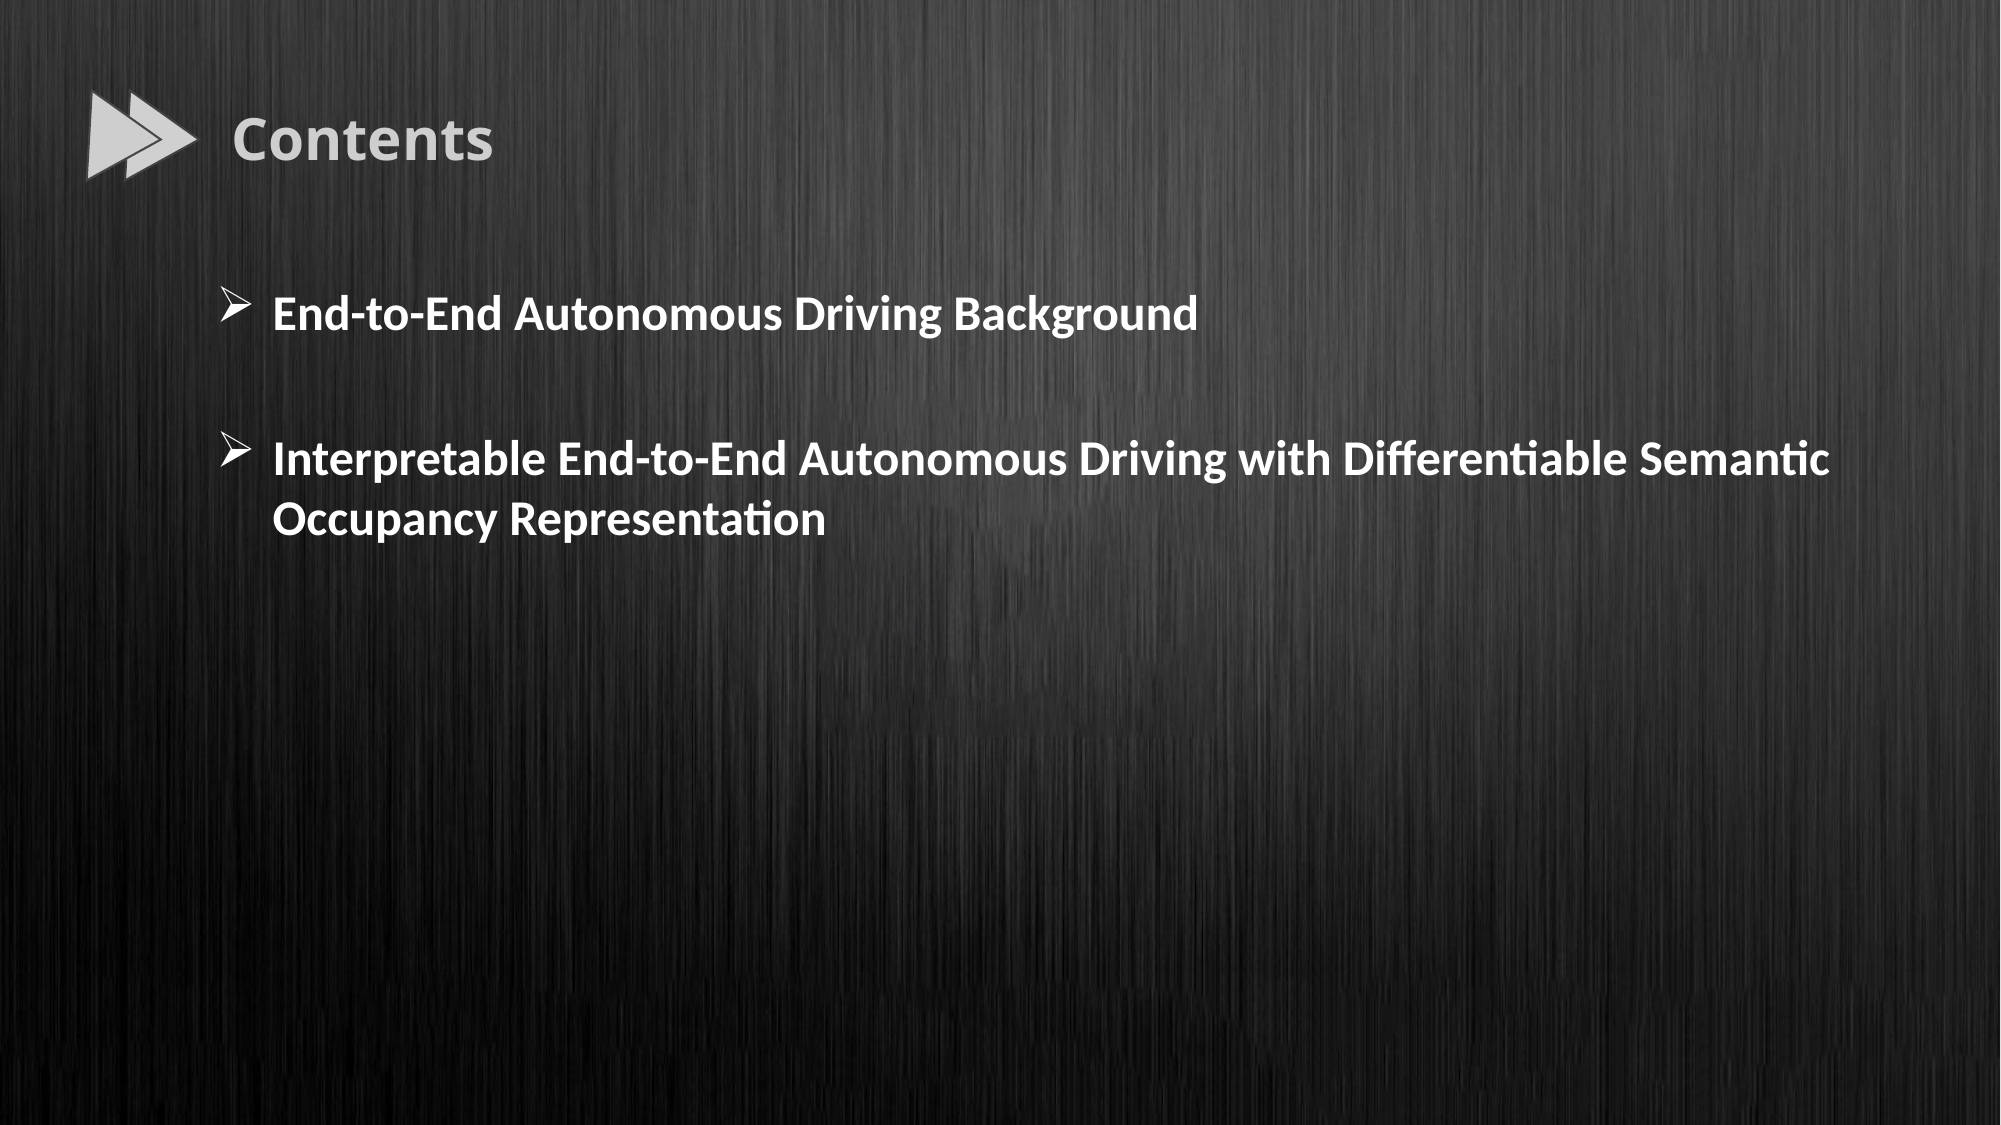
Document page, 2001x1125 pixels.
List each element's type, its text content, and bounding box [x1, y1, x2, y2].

text_box Contents [216, 94, 1976, 180]
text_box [89, 92, 200, 183]
text_box End-to-End Autonomous Driving Background Interpretable End-to-End Autonomous Driving with Differentiable Semantic Occupancy Representation [201, 273, 1944, 626]
picture [0, 0, 2001, 1125]
